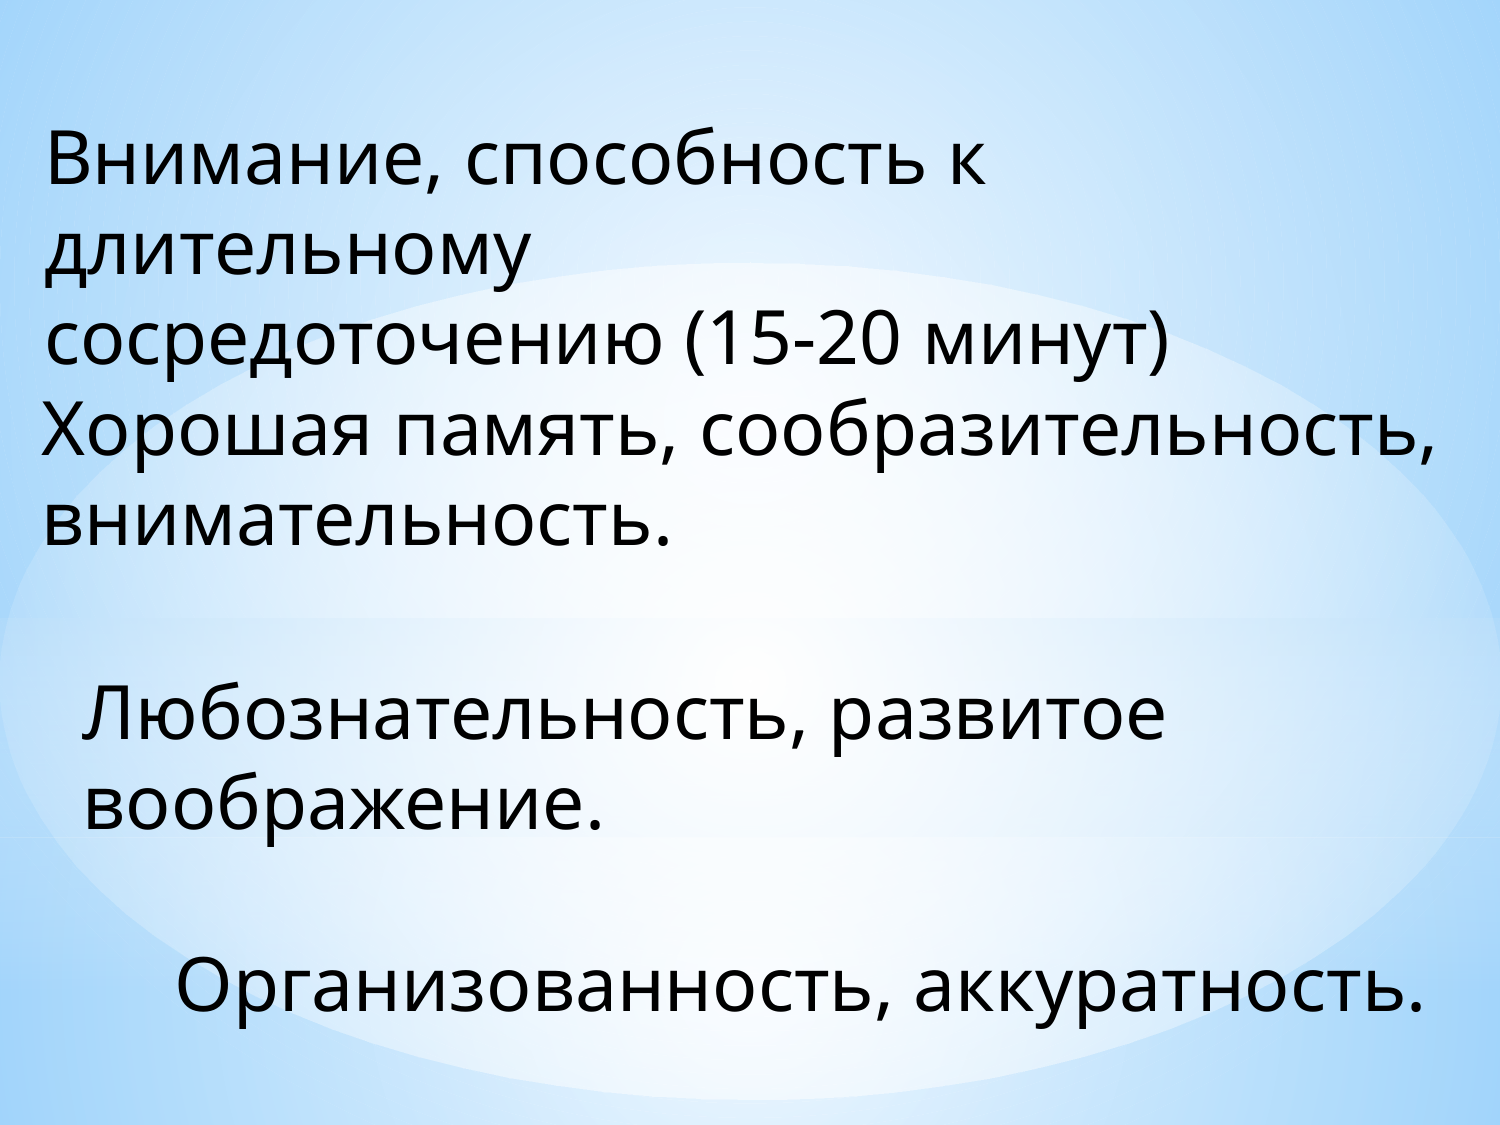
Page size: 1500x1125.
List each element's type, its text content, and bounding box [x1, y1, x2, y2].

text_box Внимание, способность к длительному сосредоточению (15-20 минут) [29, 101, 1471, 373]
text_box Любознательность, развитое воображение. [67, 656, 1184, 852]
text_box Организованность, аккуратность. [159, 928, 1443, 1034]
text_box Хорошая память, сообразительность, внимательность. [26, 373, 1475, 569]
